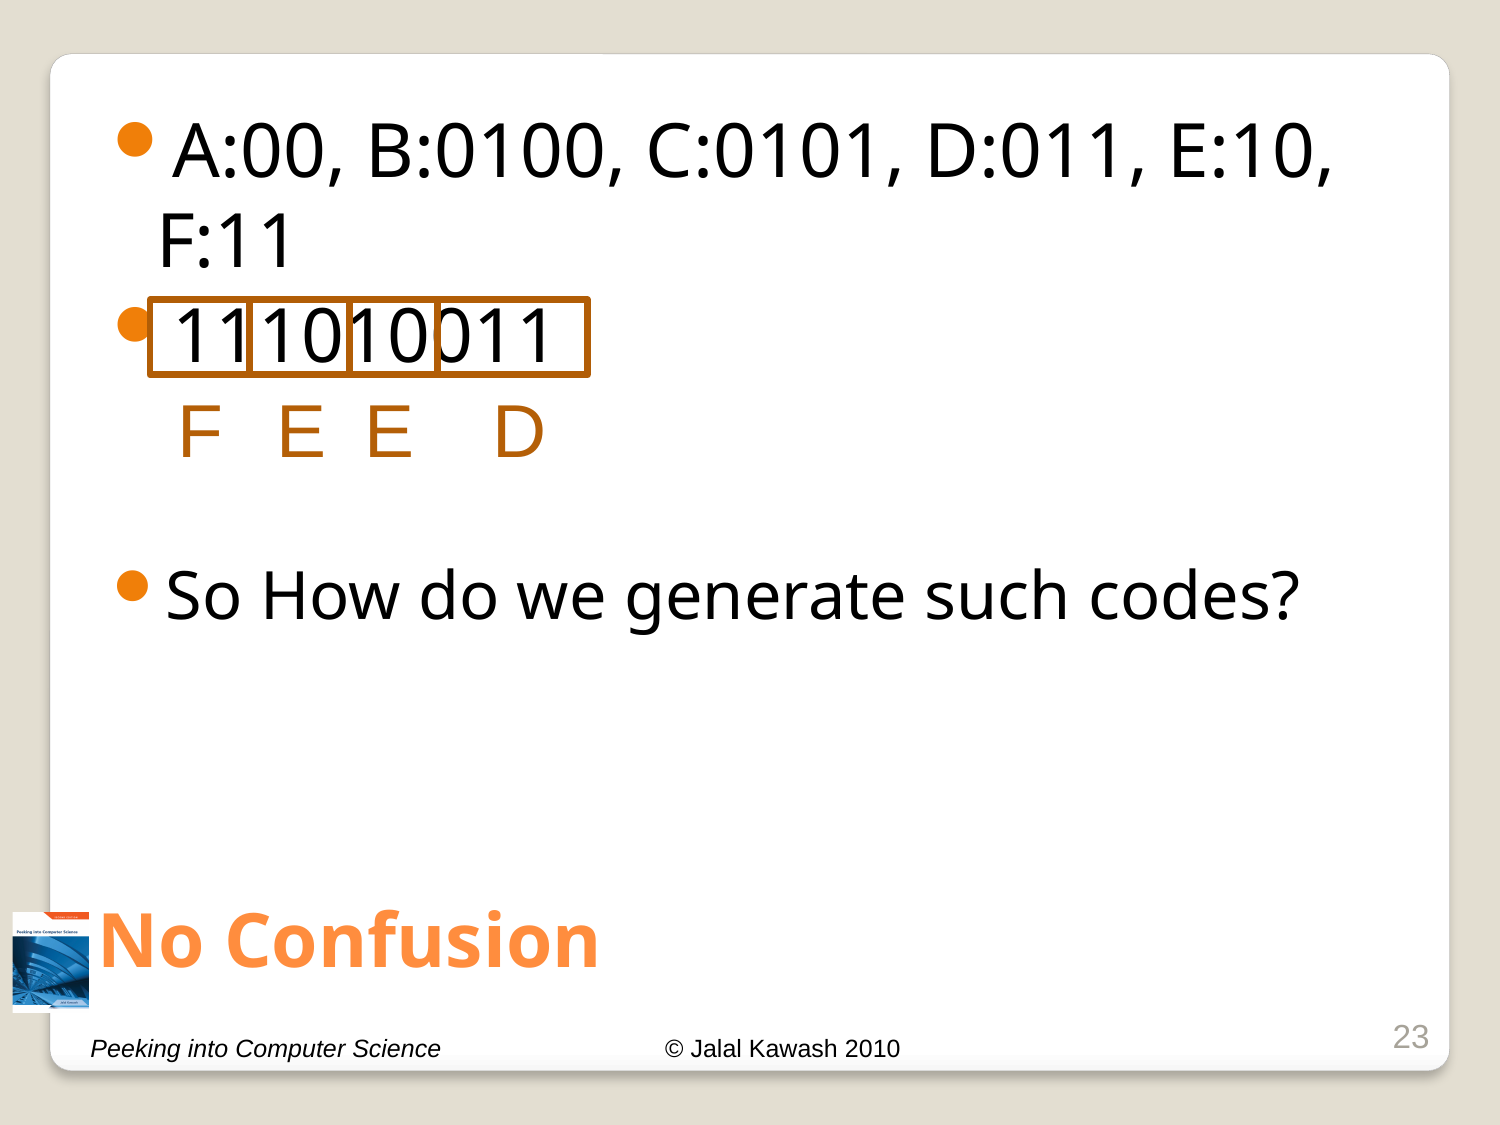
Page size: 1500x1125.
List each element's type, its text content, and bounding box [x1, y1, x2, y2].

text_box D [477, 374, 562, 480]
text_box E [261, 374, 342, 480]
title No Confusion [82, 817, 1425, 991]
slide_number 23 [1369, 1002, 1445, 1063]
text_box [246, 296, 353, 378]
text_box E [349, 374, 429, 480]
text_box [434, 296, 591, 378]
text_box F [162, 374, 239, 480]
picture [12, 912, 89, 1013]
text_box [147, 296, 247, 378]
text_box [352, 296, 435, 378]
list A:00, B:0100, C:0101, D:011, E:10, F:11 111010011 So How do we generate such codes? [82, 86, 1426, 775]
